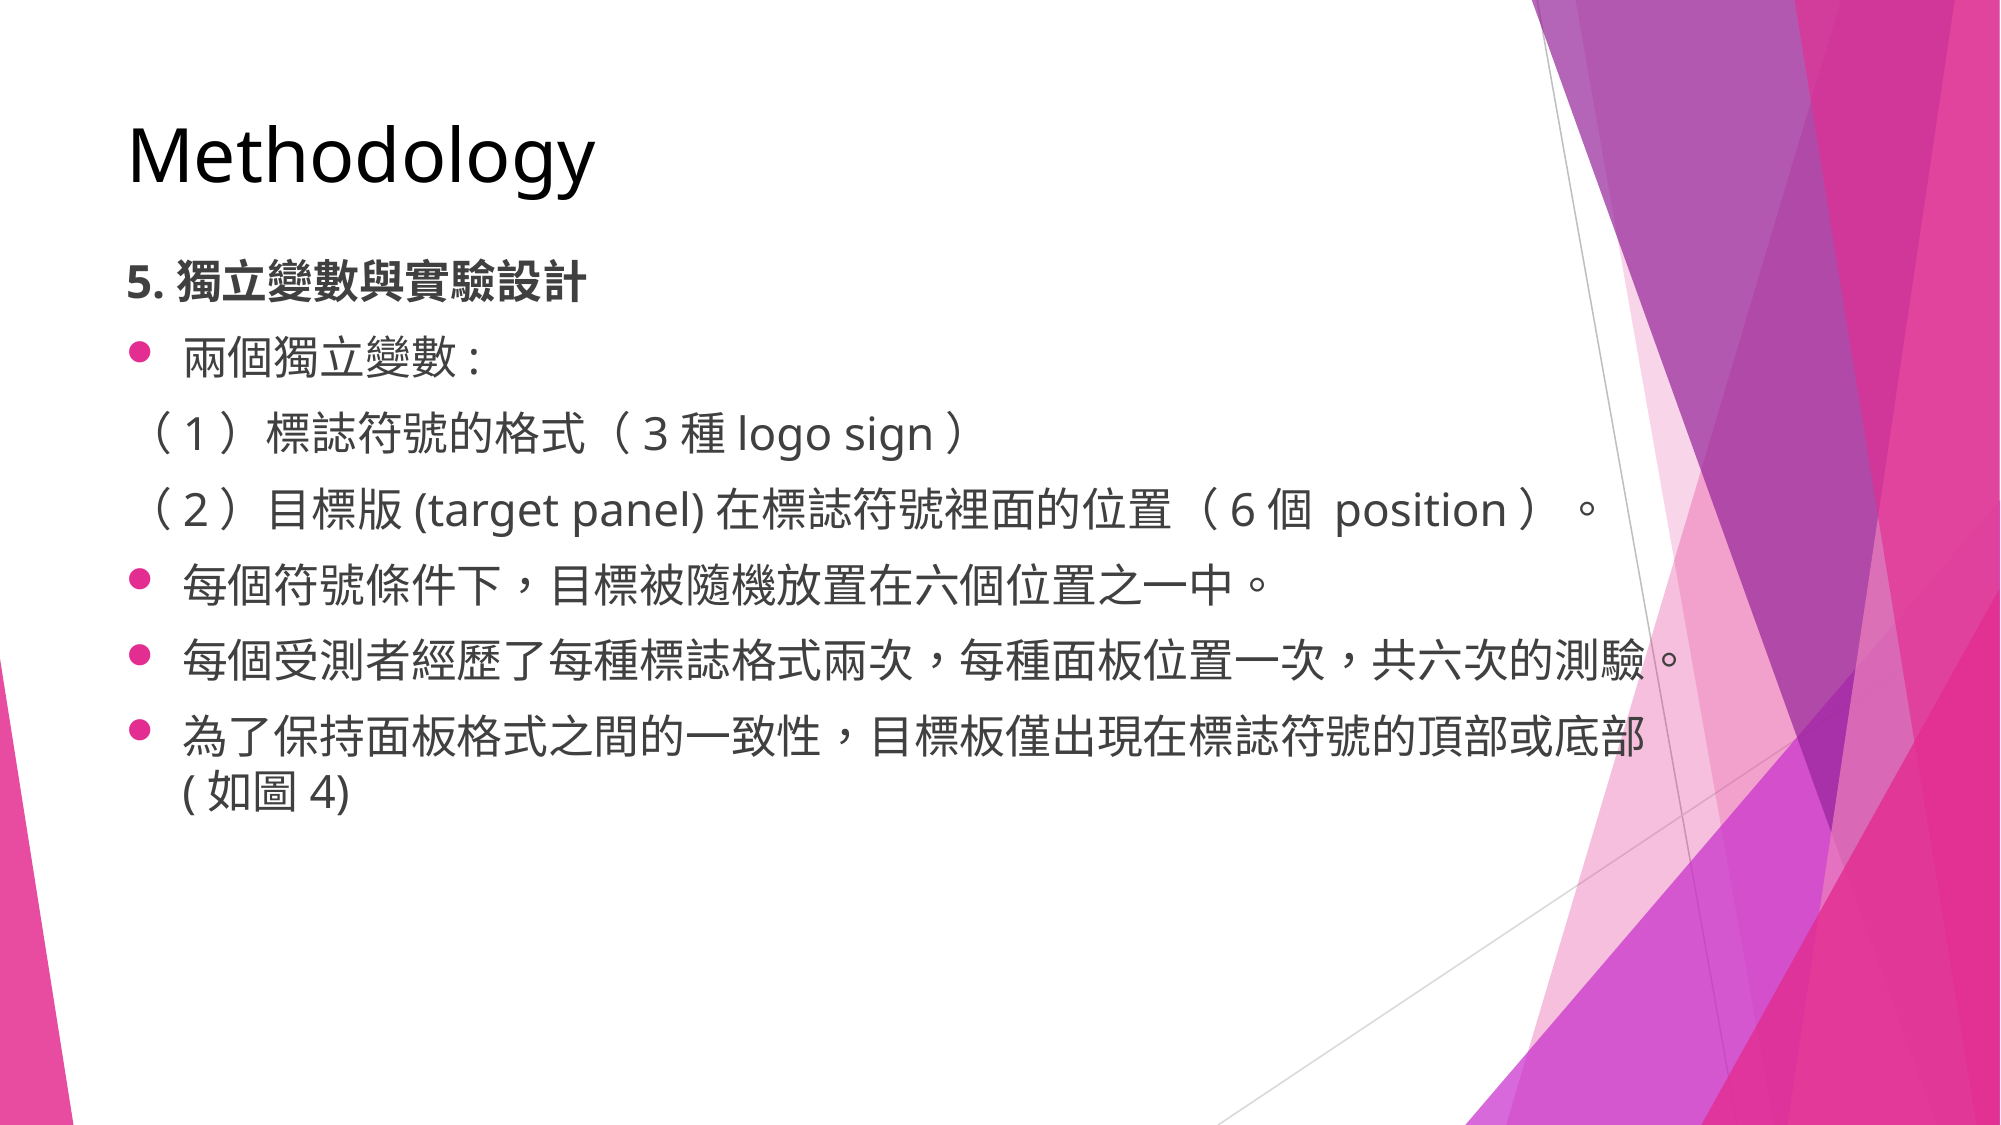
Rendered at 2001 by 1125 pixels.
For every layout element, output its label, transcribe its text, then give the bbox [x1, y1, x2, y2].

title Methodology [111, 99, 1522, 225]
list 5.獨立變數與實驗設計 兩個獨立變數: （1）標誌符號的格式（3種logo sign） （2）目標版(target panel)在標誌符號裡面的位置（6個 position）。 每個符號條件下，目標被隨機放置在六個位置之一中。 每個受測者經歷了每種標誌格式兩次，每種面板位置一次，共六次的測驗。 為了保持面板格式之間的一致性，目標板僅出現在標誌符號的頂部或底部(如圖4) [111, 245, 1677, 883]
